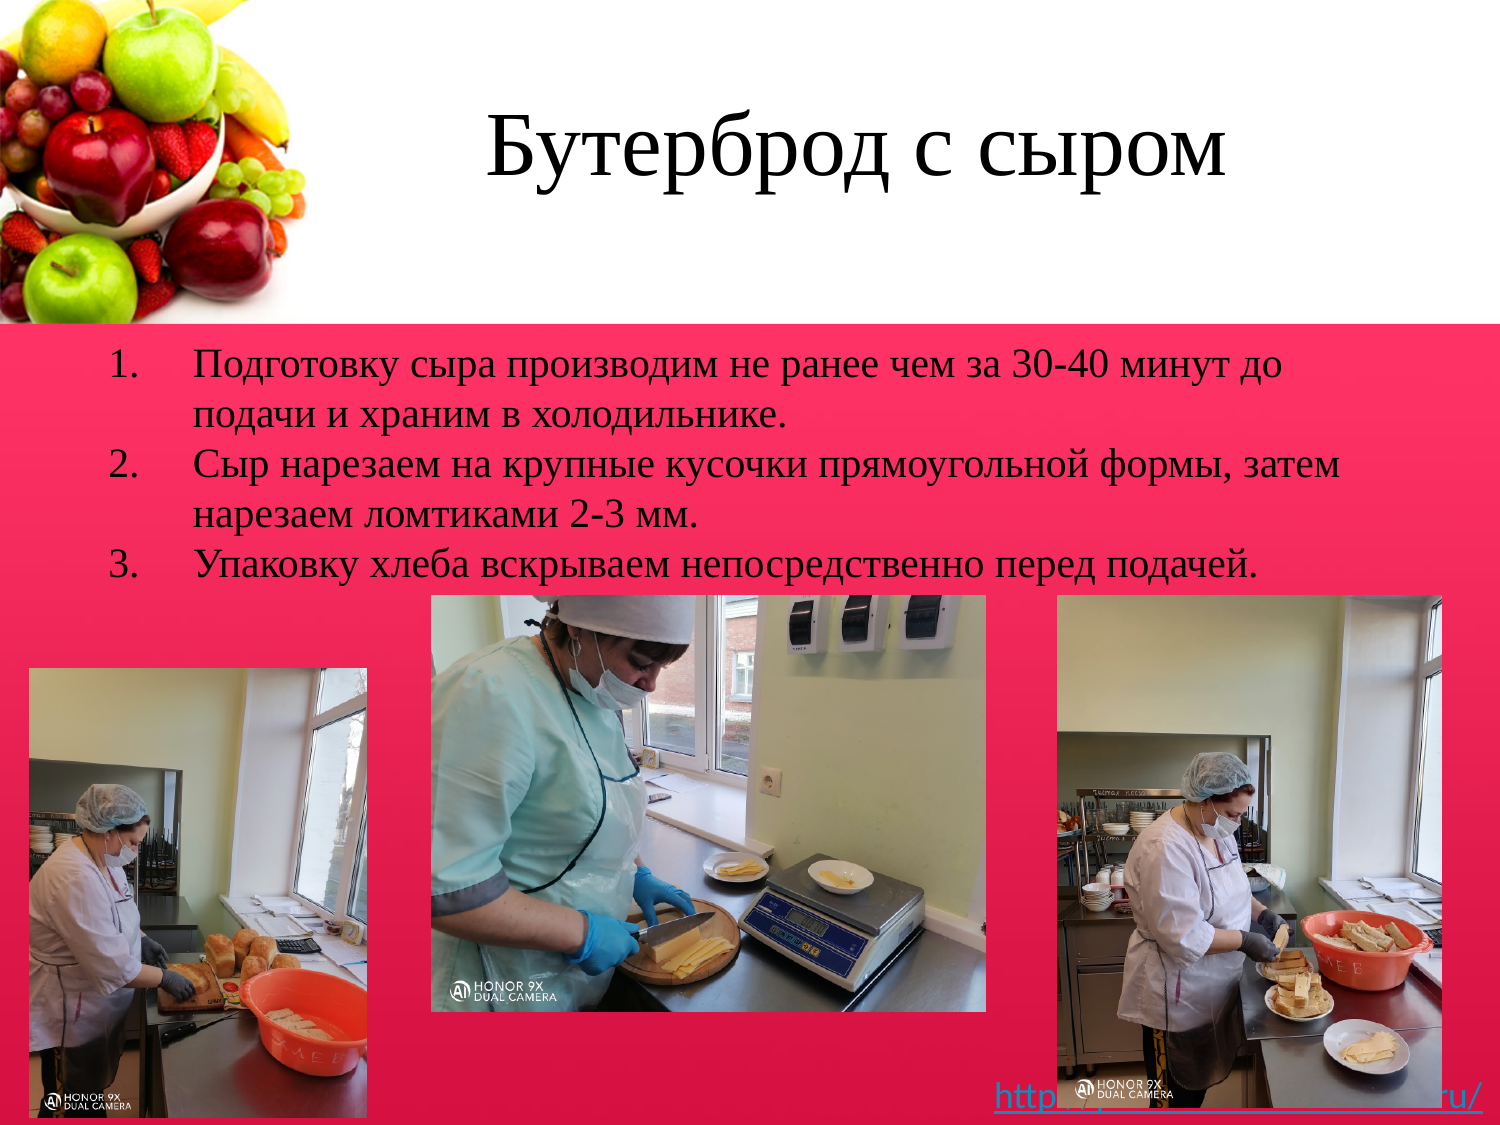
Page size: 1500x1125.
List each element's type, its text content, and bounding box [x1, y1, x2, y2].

picture [0, 0, 1500, 1125]
text_box Подготовку сыра производим не ранее чем за 30-40 минут до подачи и храним в холодильнике. Сыр нарезаем на крупные кусочки прямоугольной формы, затем нарезаем ломтиками 2-3 мм. Упаковку хлеба вскрываем непосредственно перед подачей. [93, 328, 1418, 593]
title Бутерброд с сыром [289, 45, 1425, 233]
